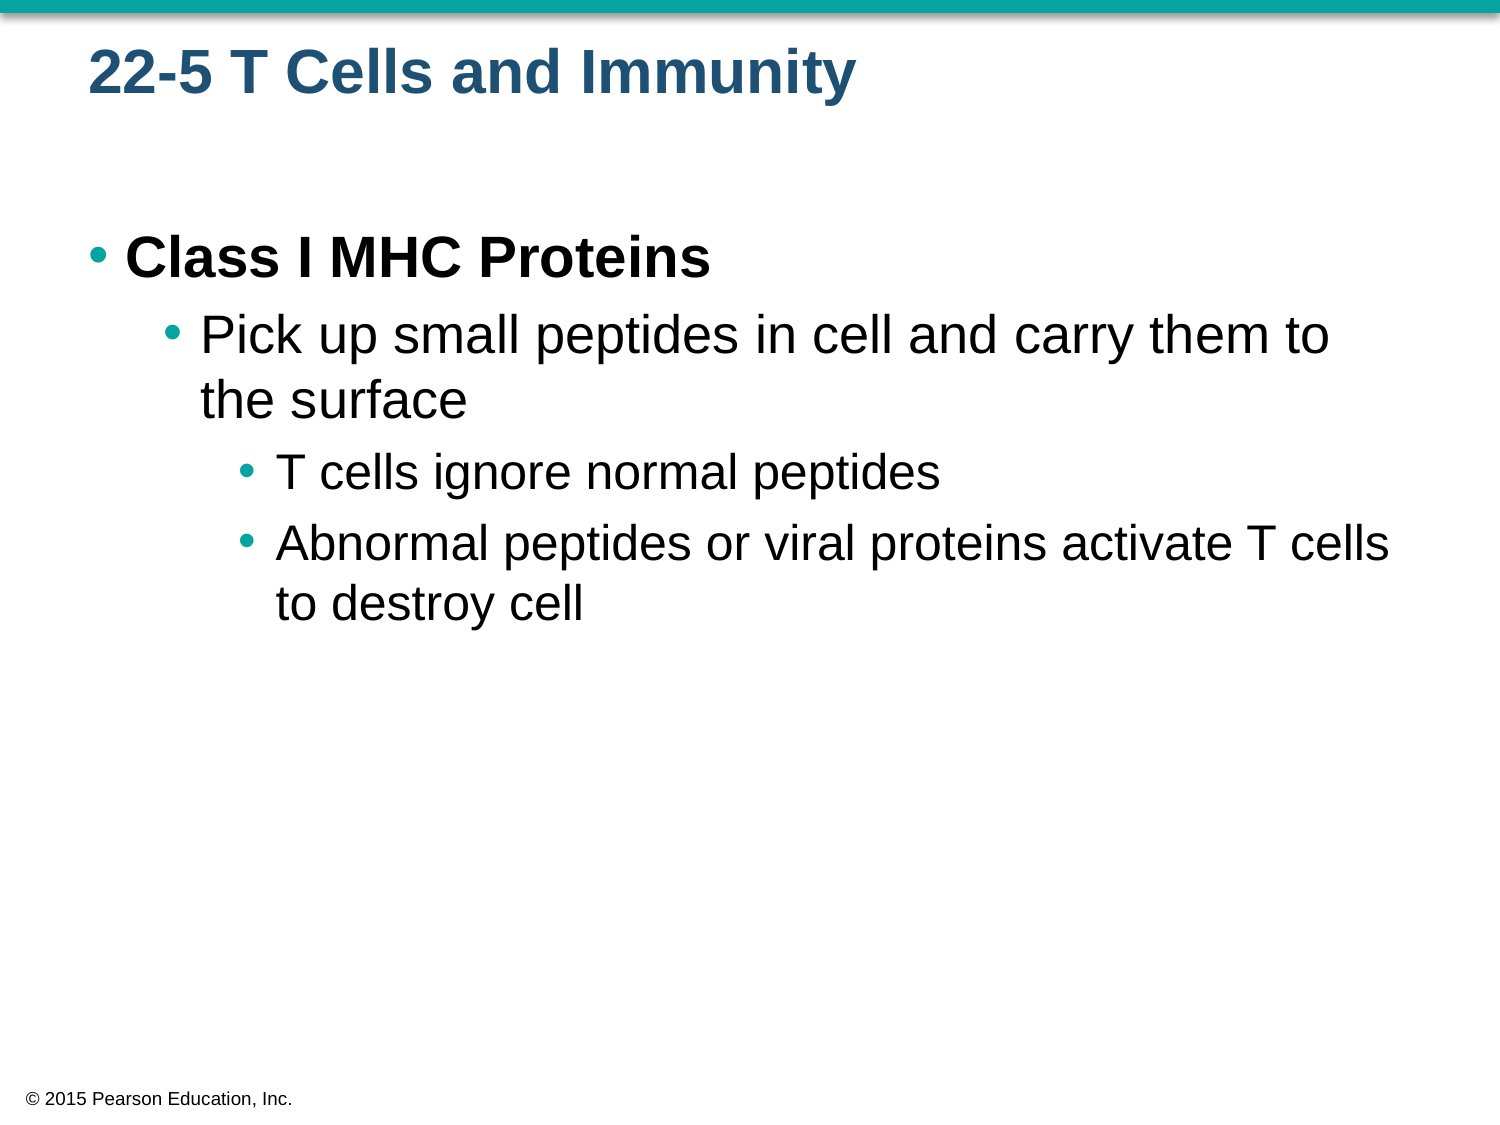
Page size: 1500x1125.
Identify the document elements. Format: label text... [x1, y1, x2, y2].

list Class I MHC Proteins Pick up small peptides in cell and carry them to the surface T cells ignore normal peptides Abnormal peptides or viral proteins activate T cells to destroy cell [73, 211, 1433, 1026]
title 22-5 T Cells and Immunity [73, 31, 1433, 189]
